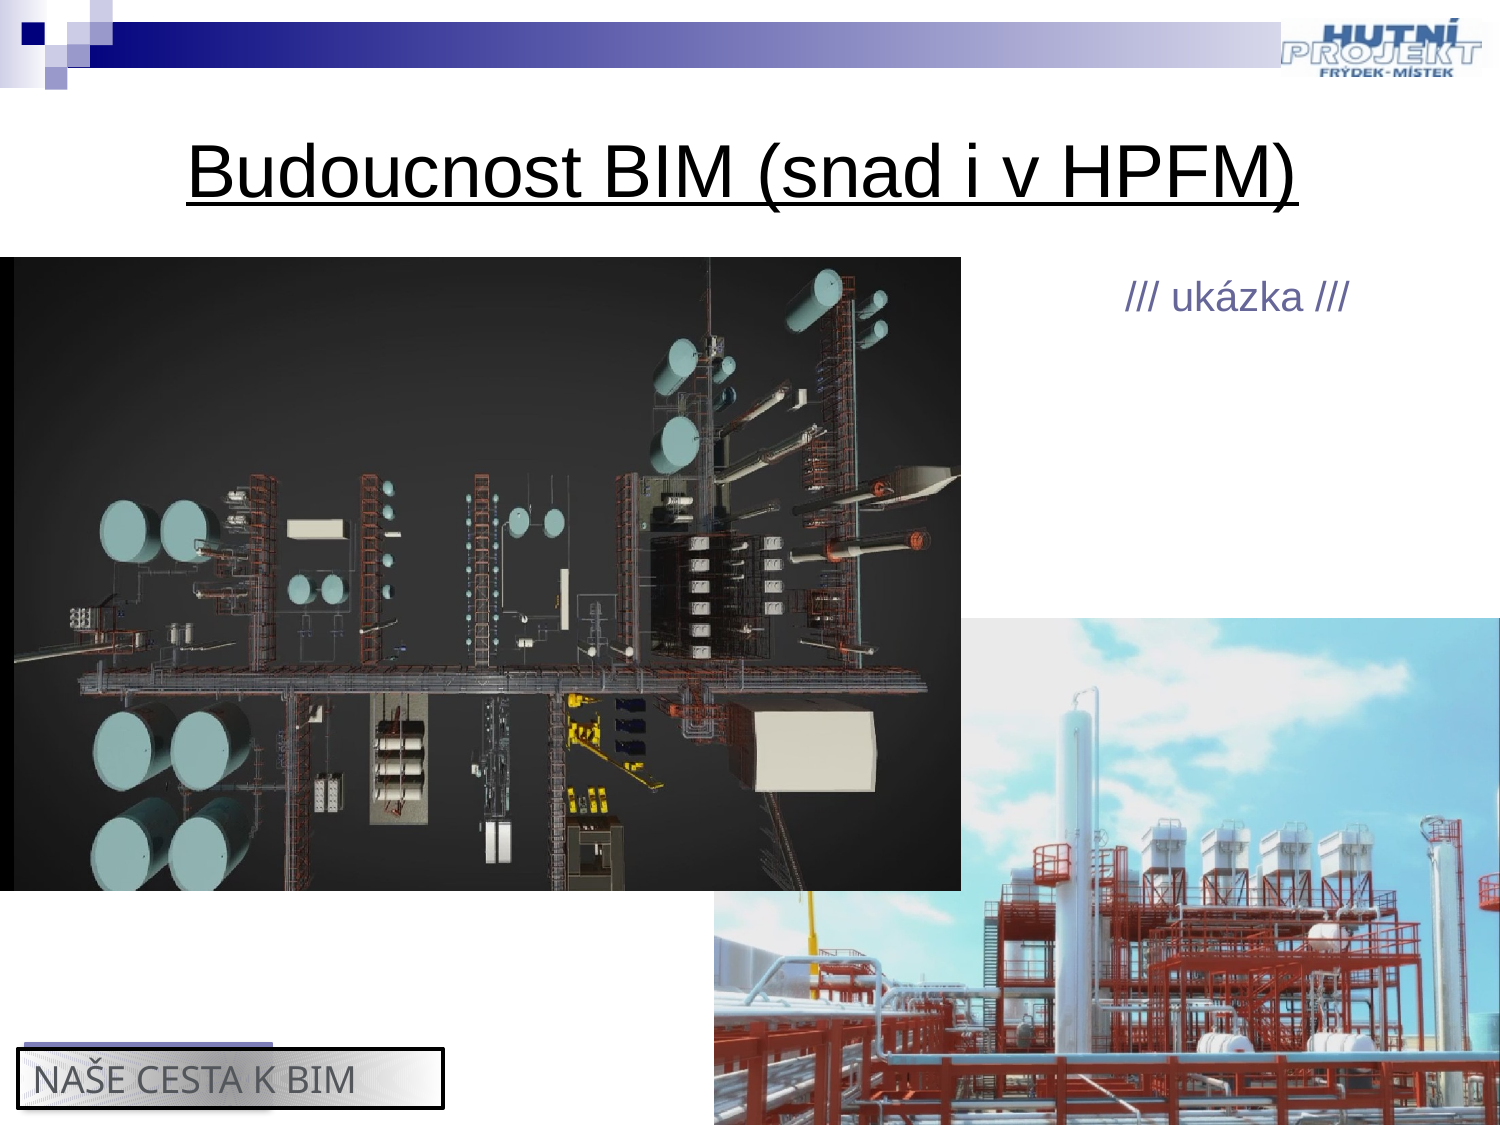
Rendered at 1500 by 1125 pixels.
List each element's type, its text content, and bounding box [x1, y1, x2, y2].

text_box /// ukázka /// [1040, 243, 1416, 326]
text_box NAŠE CESTA K BIM [16, 1047, 445, 1110]
picture [1281, 18, 1482, 77]
picture [0, 257, 1500, 1125]
text_box Budoucnost BIM (snad i v HPFM) [171, 73, 1353, 262]
